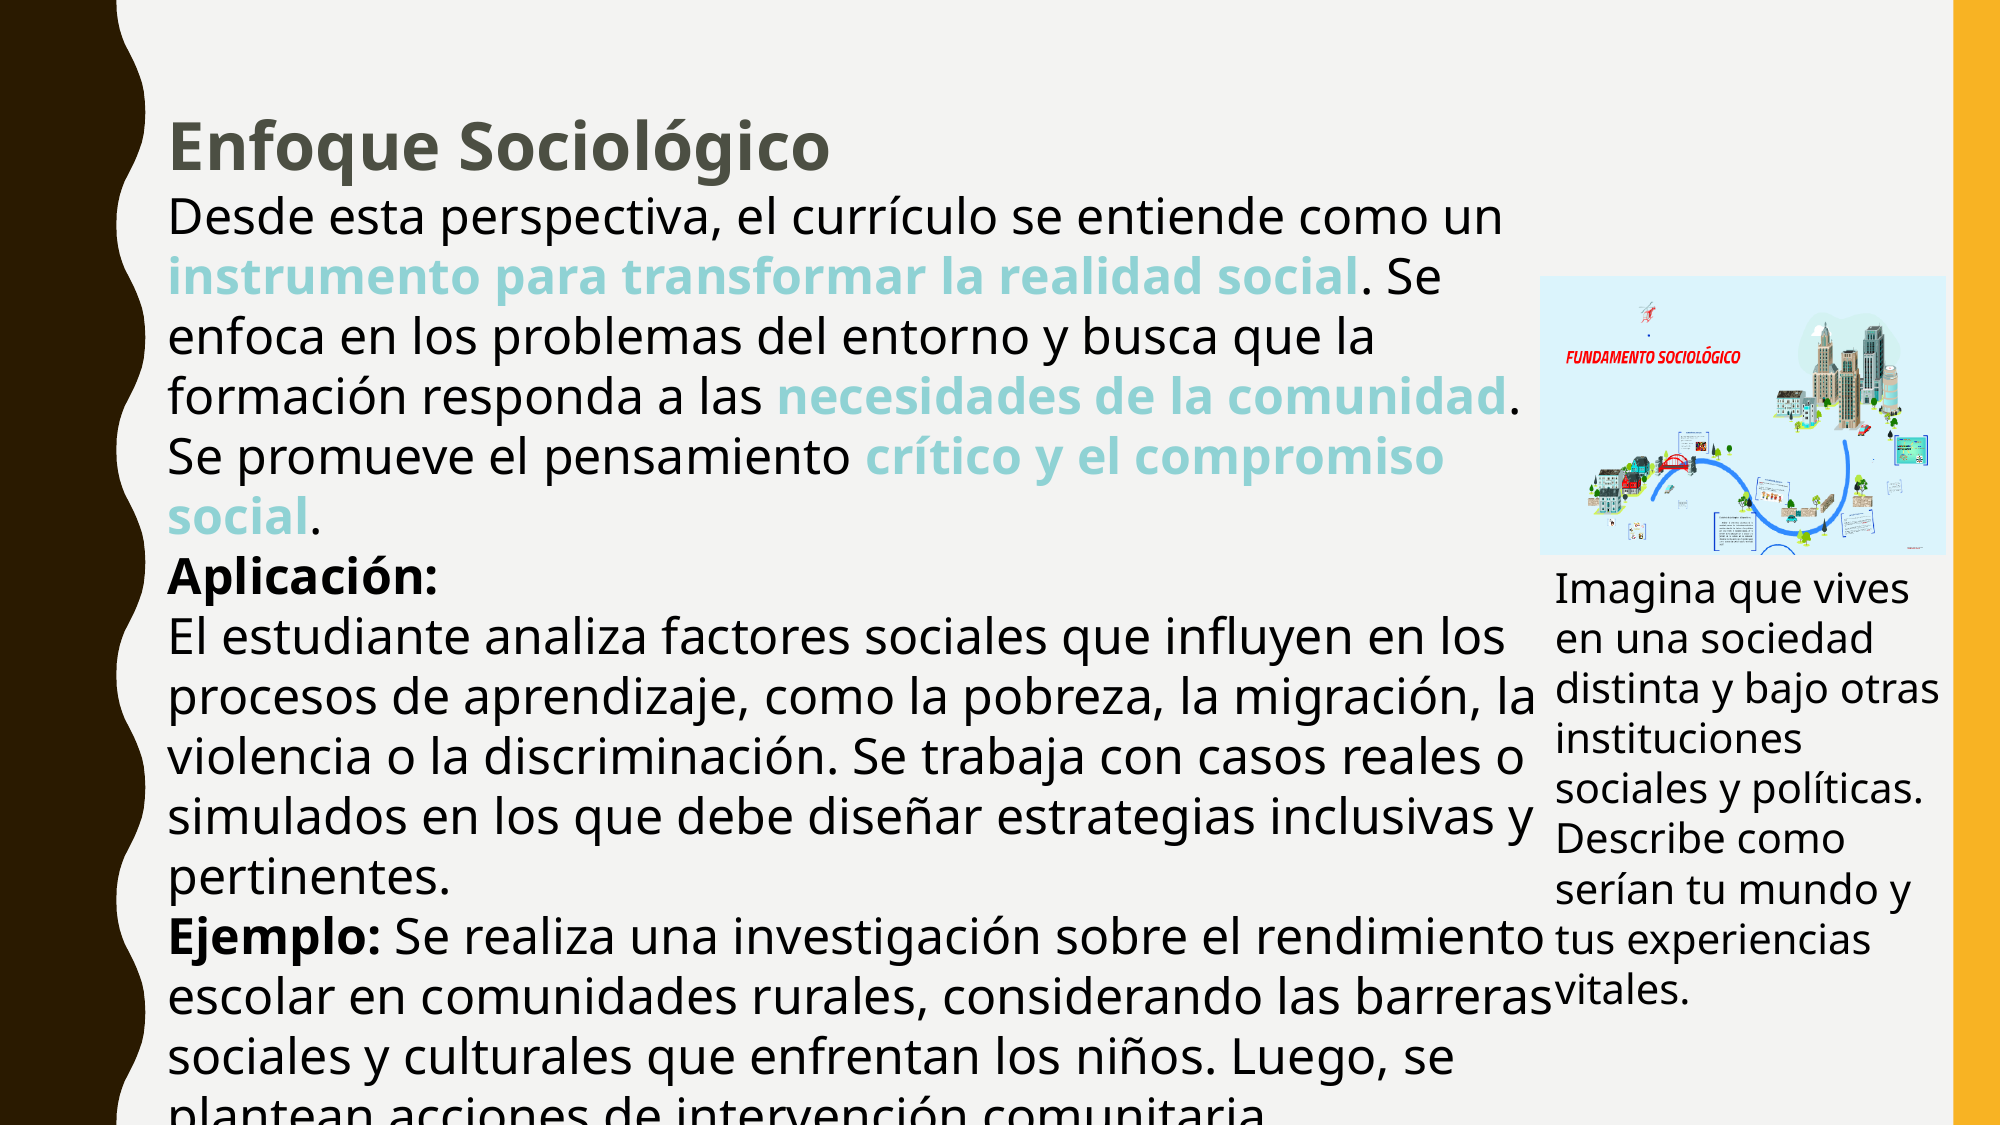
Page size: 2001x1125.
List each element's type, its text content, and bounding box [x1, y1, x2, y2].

text_box Imagina que vives en una sociedad distinta y bajo otras instituciones sociales y políticas. Describe como serían tu mundo y tus experiencias vitales. [1540, 554, 1981, 1020]
picture [1540, 276, 1946, 555]
text_box Enfoque Sociológico Desde esta perspectiva, el currículo se entiende como un instrumento para transformar la realidad social. Se enfoca en los problemas del entorno y busca que la formación responda a las necesidades de la comunidad. Se promueve el pensamiento crítico y el compromiso social. Aplicación: El estudiante analiza factores sociales que influyen en los procesos de aprendizaje, como la pobreza, la migración, la violencia o la discriminación. Se trabaja con casos reales o simulados en los que debe diseñar estrategias inclusivas y pertinentes. Ejemplo: Se realiza una investigación sobre el rendimiento escolar en comunidades rurales, considerando las barreras sociales y culturales que enfrentan los niños. Luego, se plantean acciones de intervención comunitaria. [153, 96, 1575, 1125]
